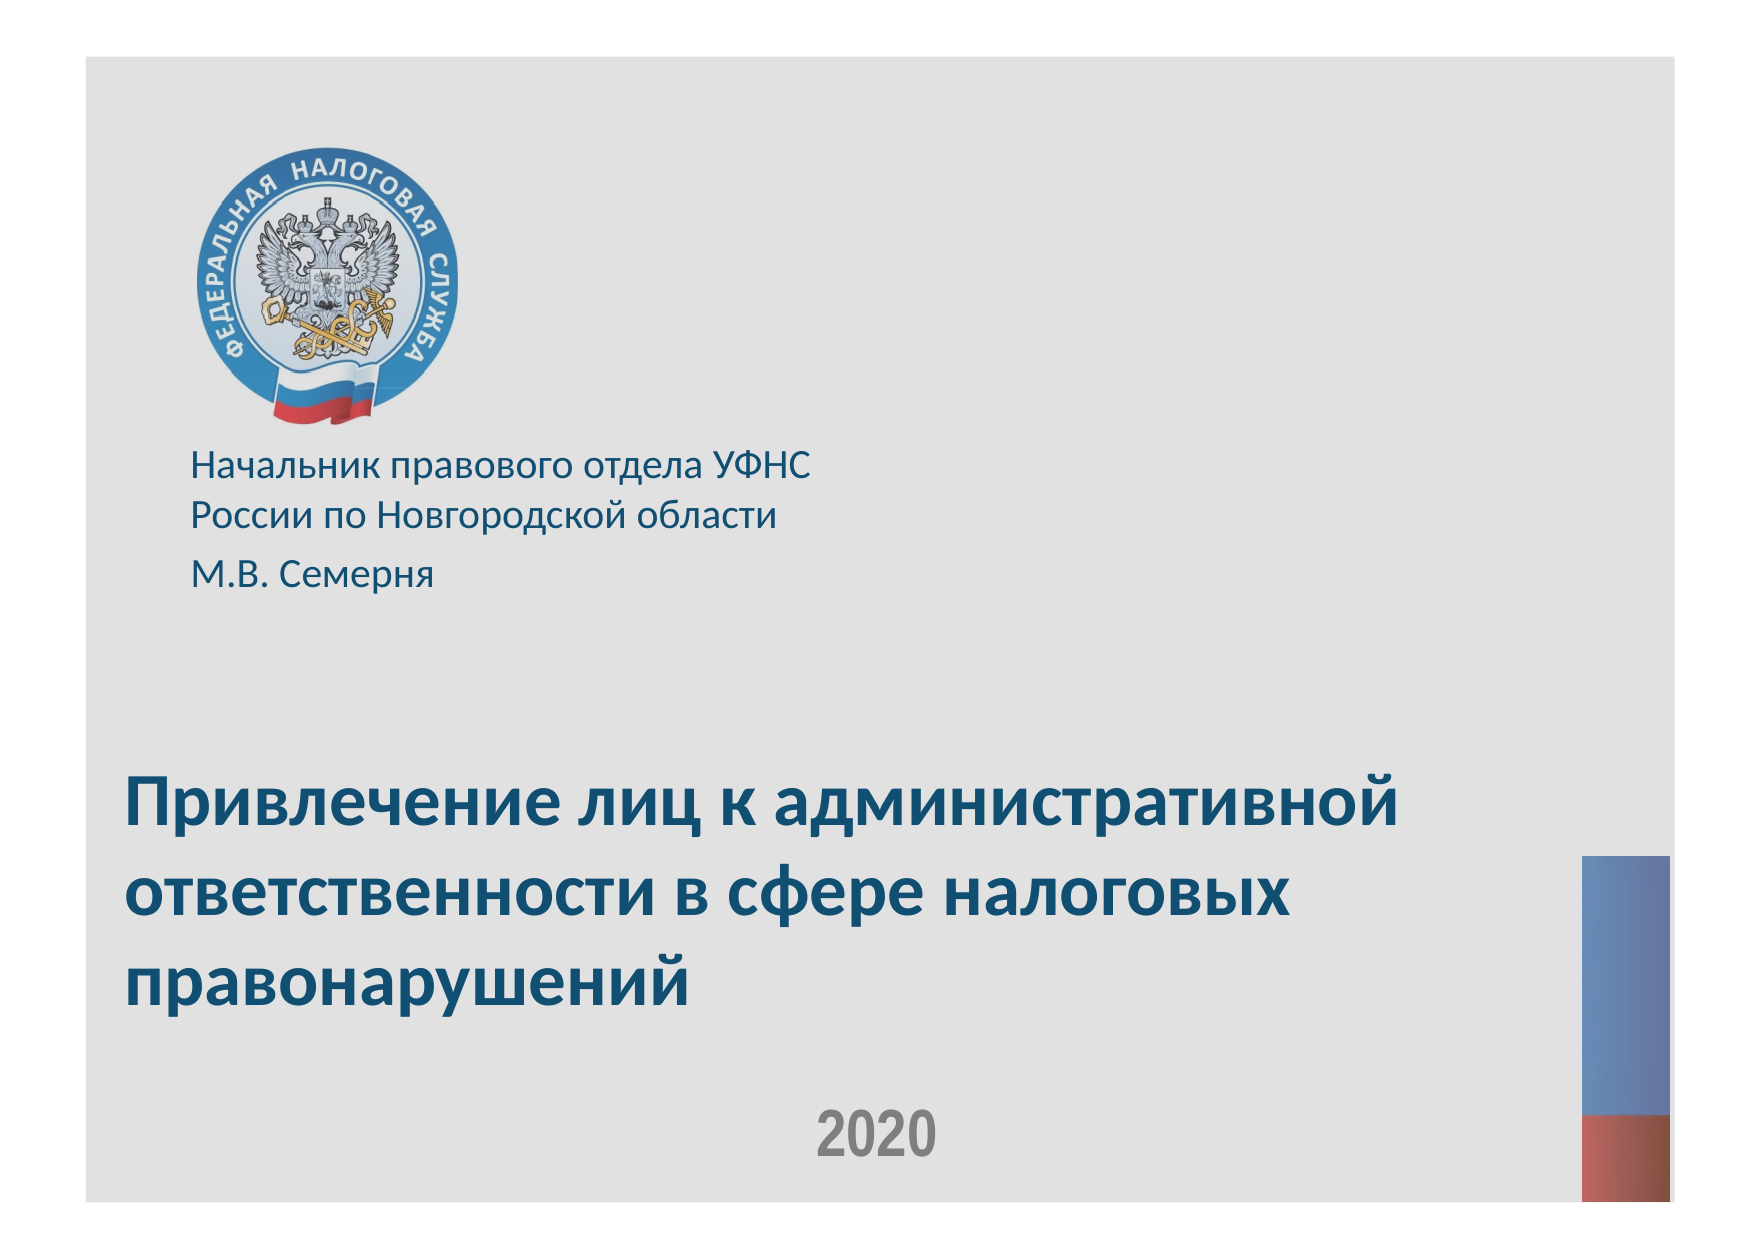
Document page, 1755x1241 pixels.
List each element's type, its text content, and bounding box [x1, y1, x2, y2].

text_box [84, 54, 1677, 1204]
picture [1581, 856, 1670, 1203]
text_box Привлечение лиц к административной ответственности в сфере налоговых правонарушений [106, 741, 1648, 1030]
text_box Начальник правового отдела УФНС России по Новгородской области М.В. Семерня [172, 428, 881, 605]
picture [197, 147, 458, 429]
text_box 2020 [154, 1079, 1576, 1180]
